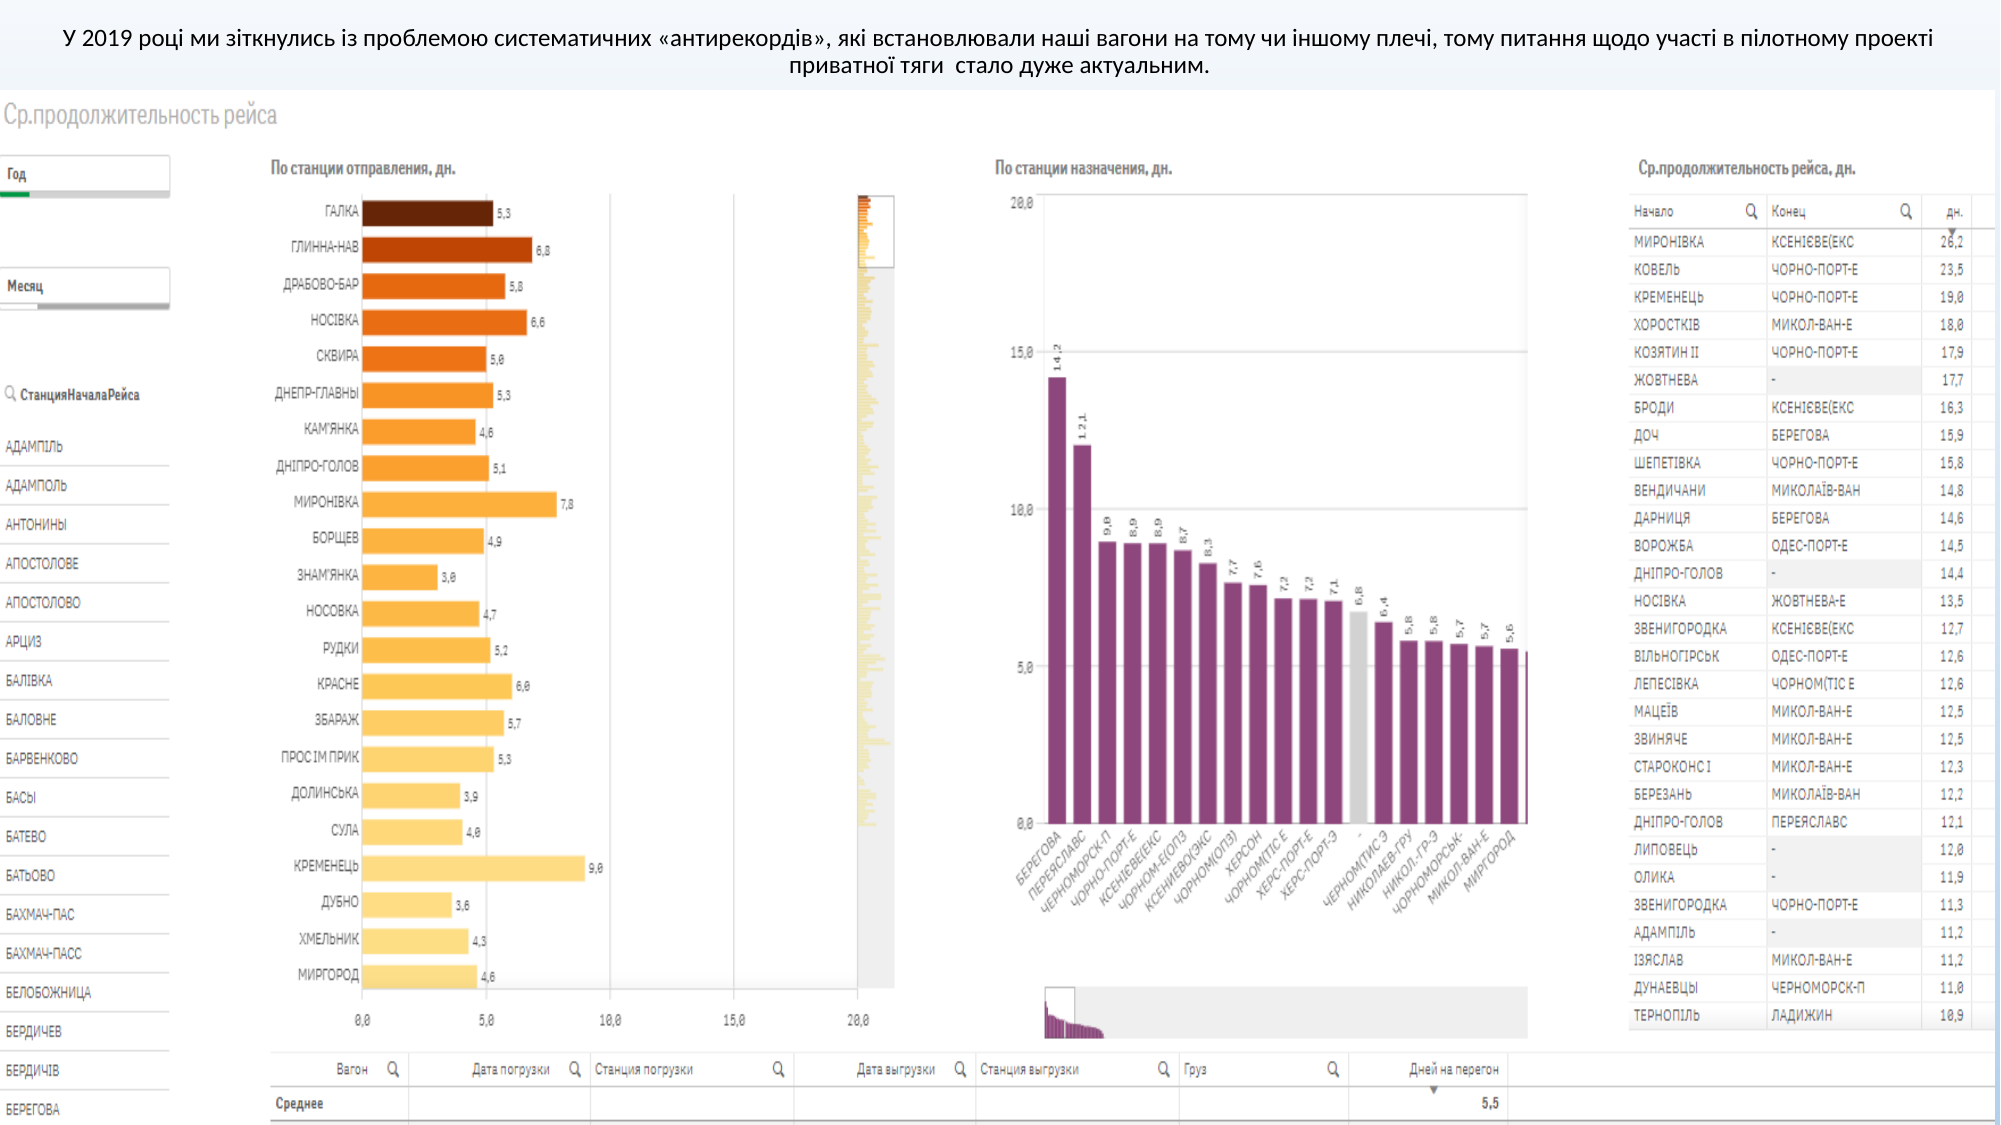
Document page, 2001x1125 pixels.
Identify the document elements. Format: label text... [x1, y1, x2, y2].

title У 2019 році ми зіткнулись із проблемою систематичних «антирекордів», які встановлювали наші вагони на тому чи іншому плечі, тому питання щодо участі в пілотному проекті приватної тяги стало дуже актуальним. [22, 16, 1978, 87]
picture [0, 89, 1996, 1125]
